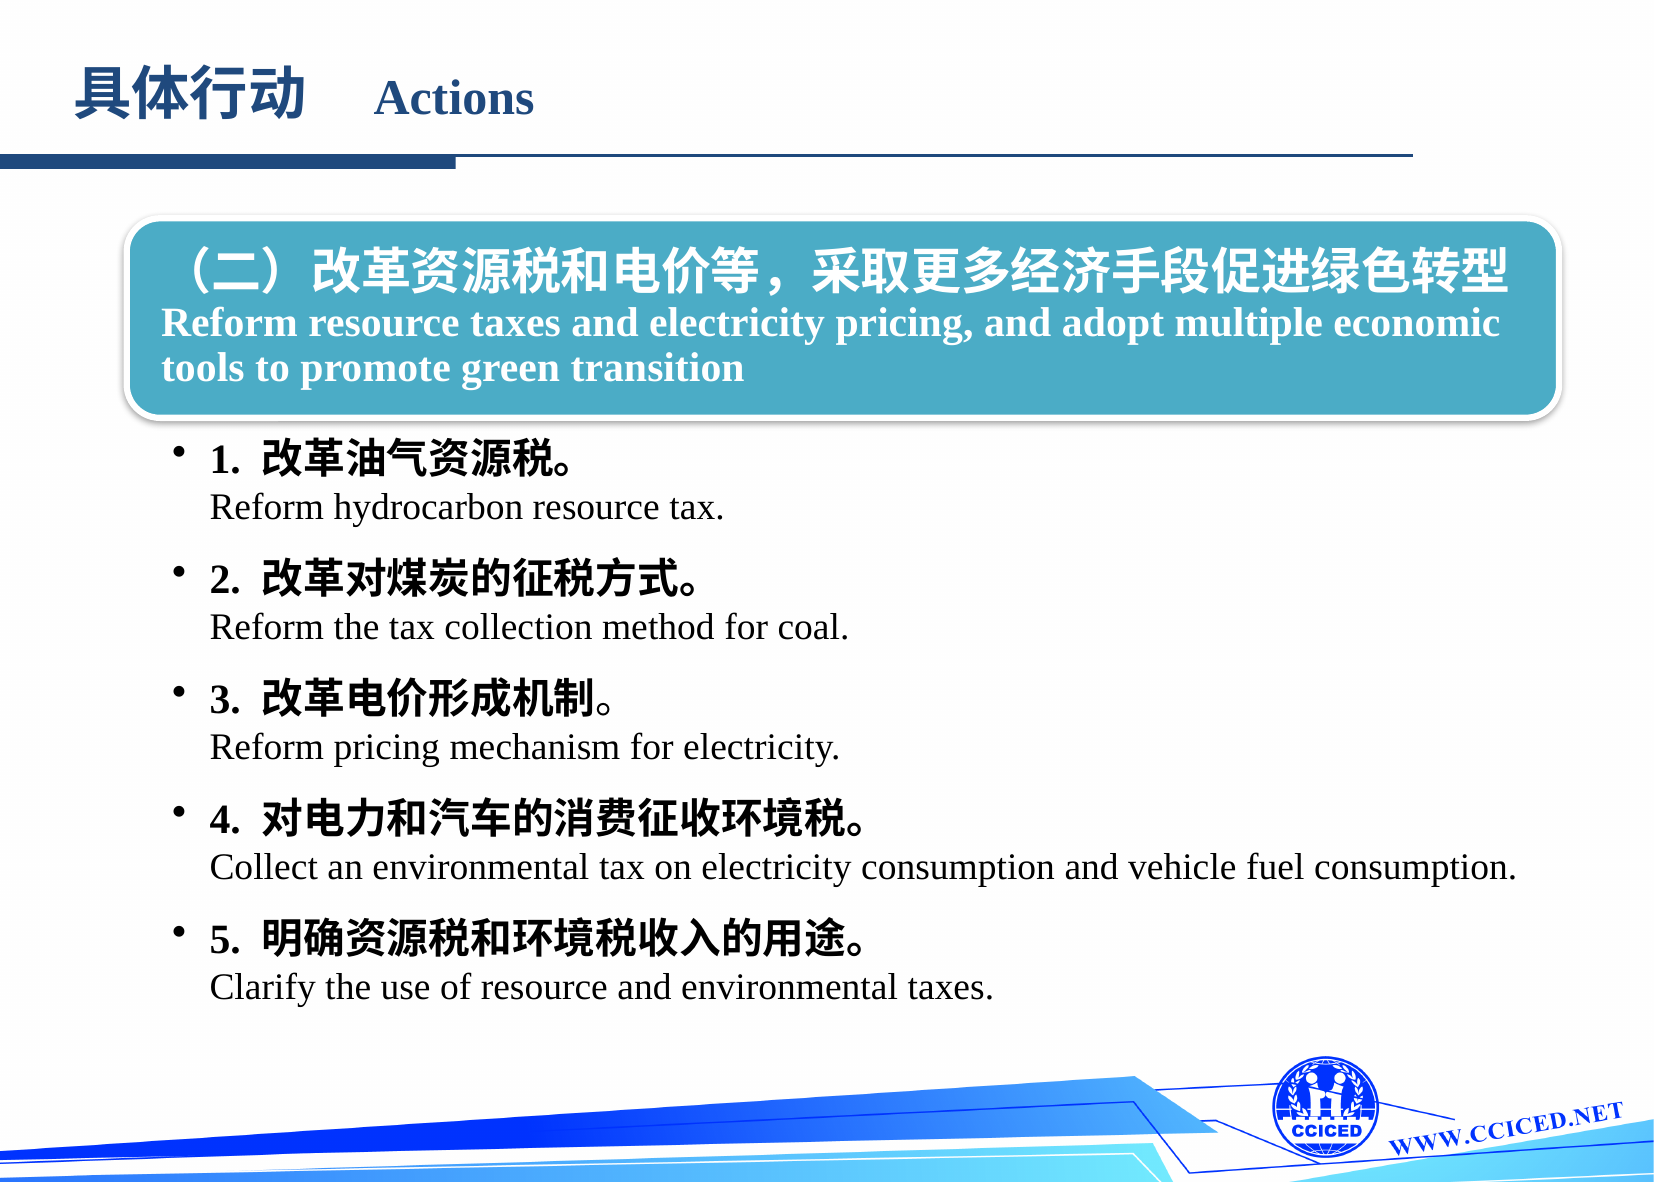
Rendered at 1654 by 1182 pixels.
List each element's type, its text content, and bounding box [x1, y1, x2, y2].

picture [0, 0, 1654, 1182]
text_box 具体行动 Actions [58, 47, 1439, 145]
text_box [126, 188, 1560, 1052]
